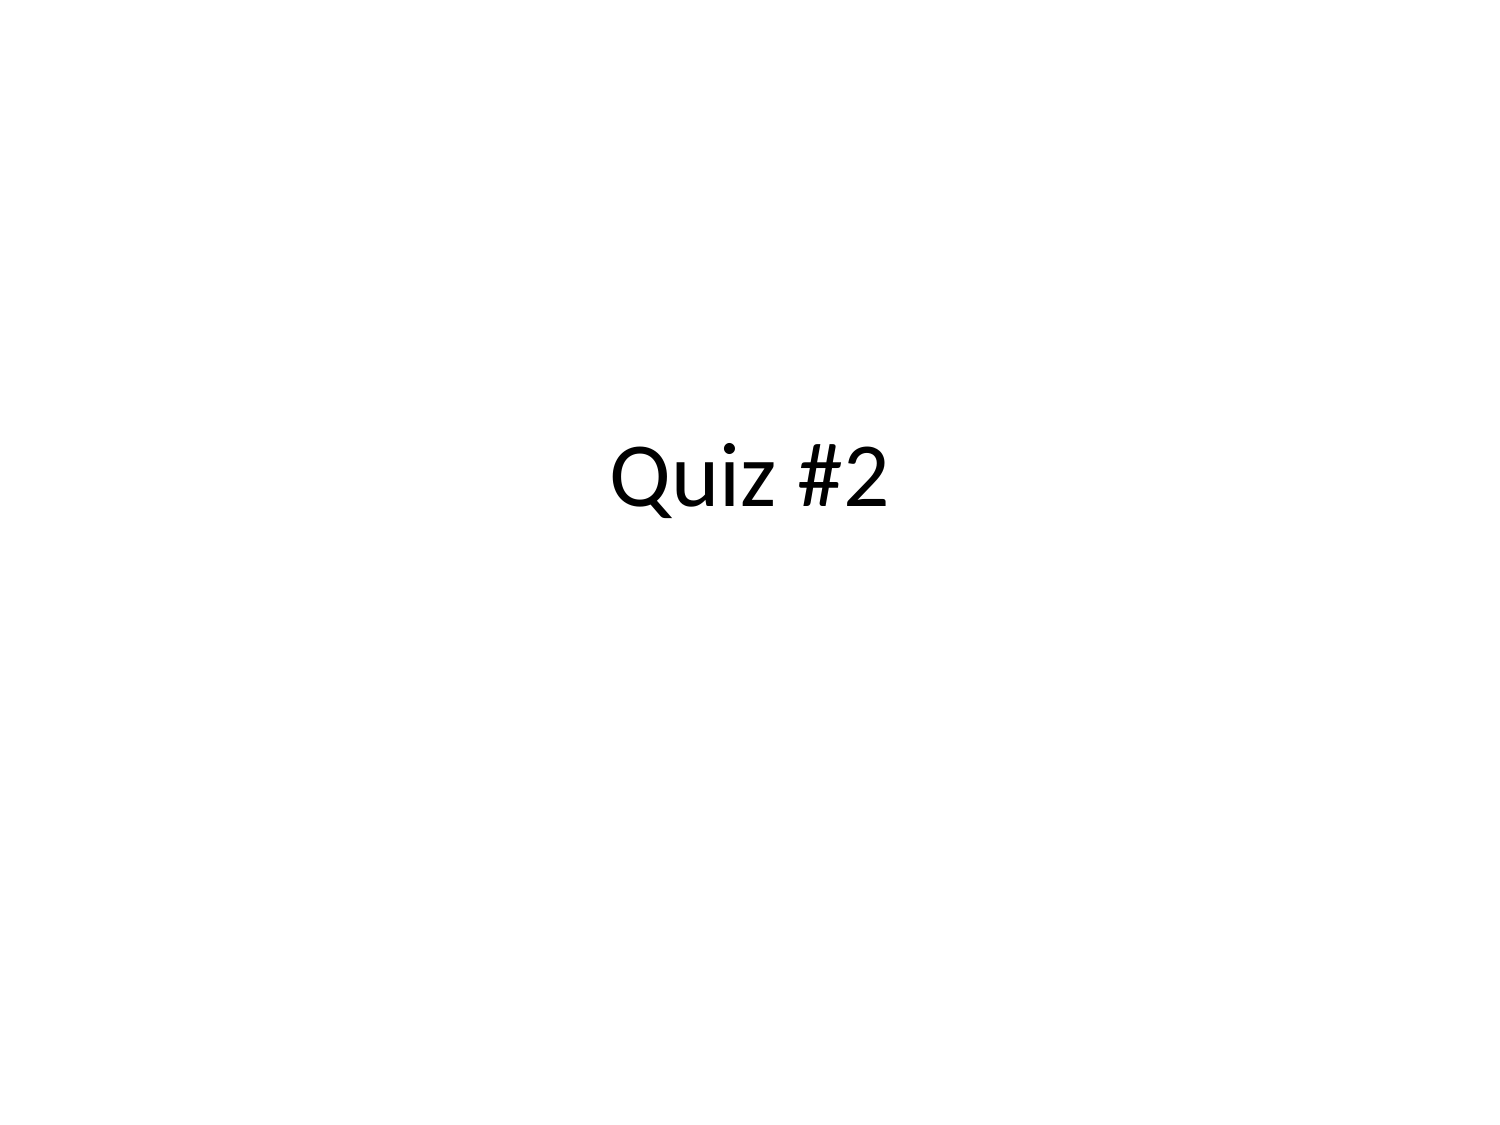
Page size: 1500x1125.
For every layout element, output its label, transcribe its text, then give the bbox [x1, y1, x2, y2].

title Quiz #2 [112, 349, 1388, 591]
